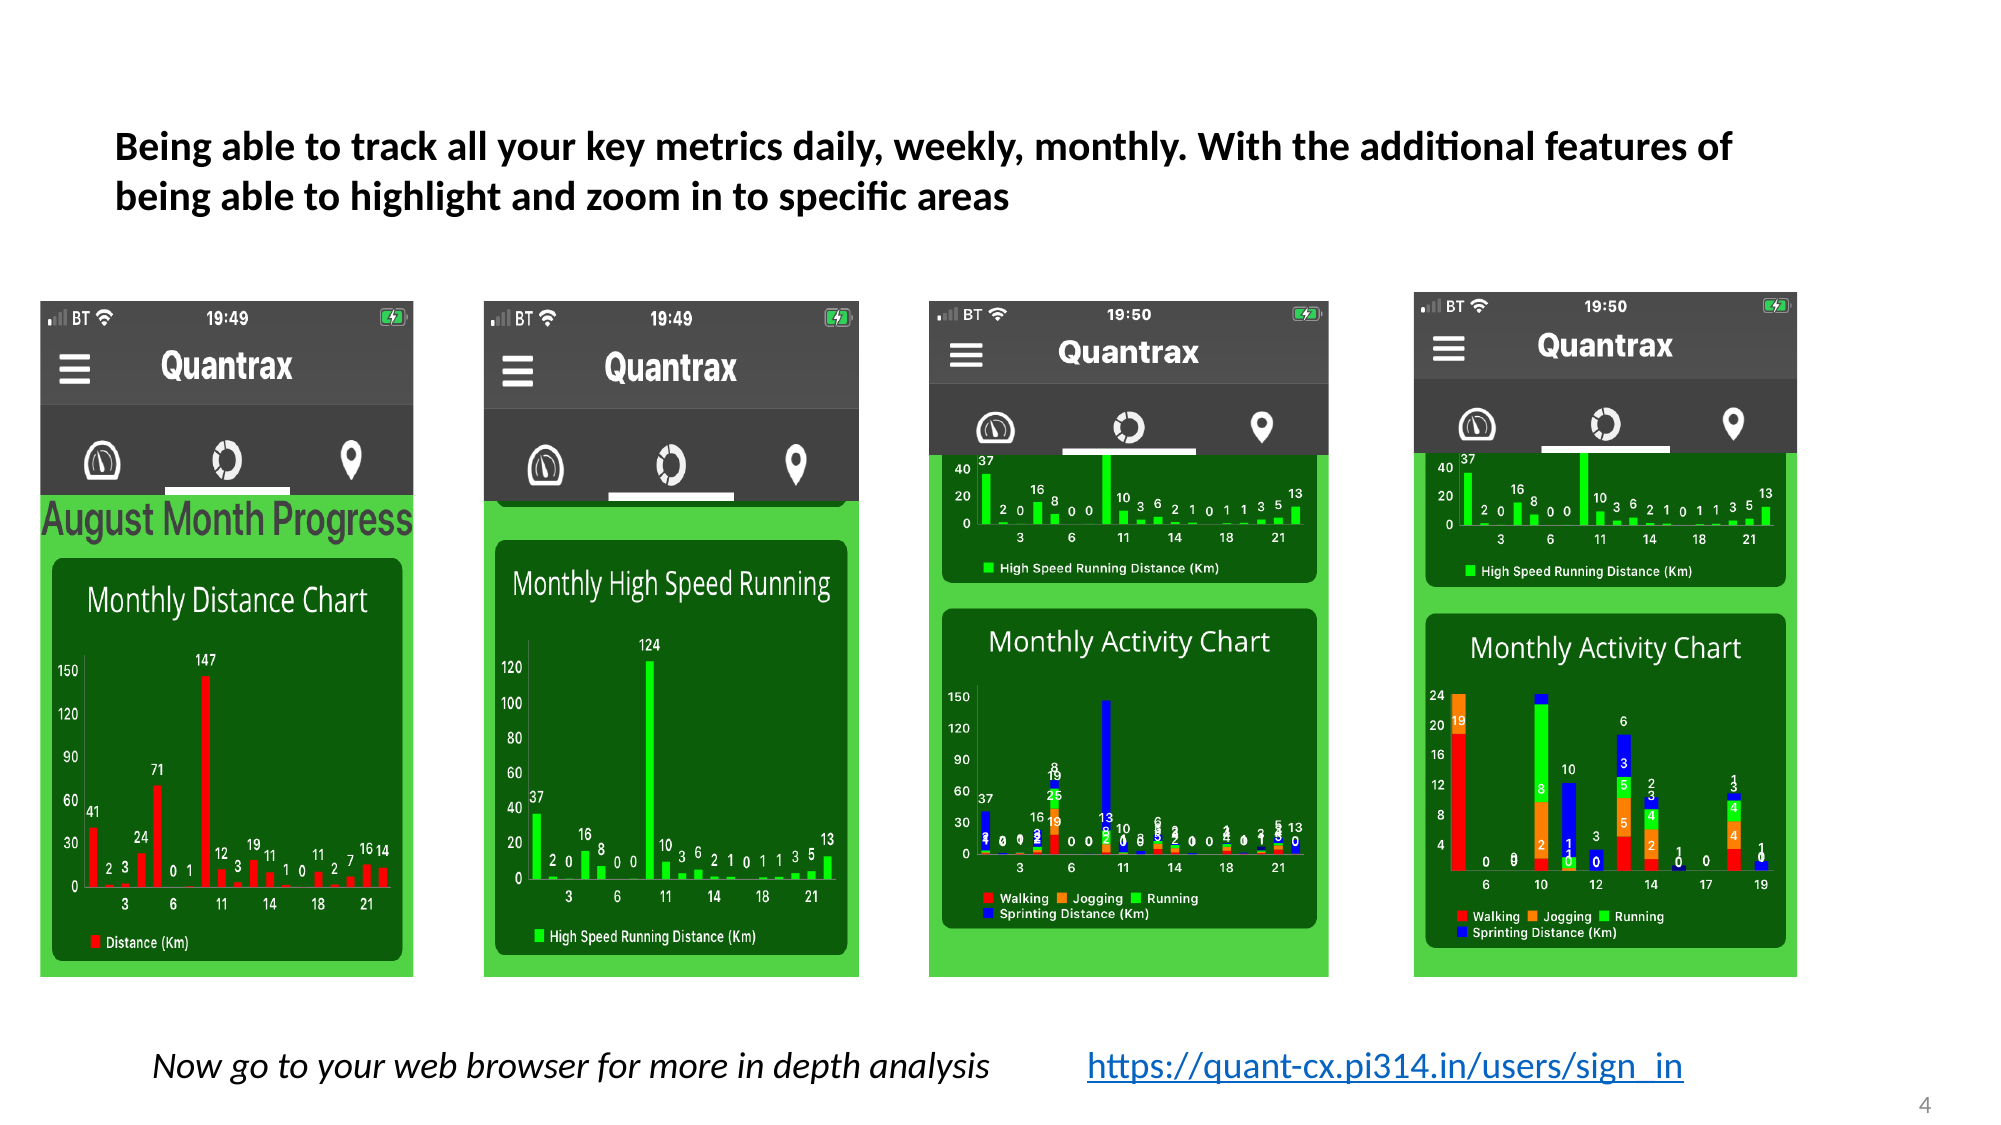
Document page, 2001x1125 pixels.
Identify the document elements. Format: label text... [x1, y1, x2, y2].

slide_number 4 [1496, 1073, 1947, 1125]
text_box Being able to track all your key metrics daily, weekly, monthly. With the additional features of being able to highlight and zoom in to specific areas [100, 111, 1797, 277]
text_box Now go to your web browser for more in depth analysis [137, 1033, 1072, 1094]
picture [40, 301, 414, 977]
text_box https://quant-cx.pi314.in/users/sign_in [1072, 1033, 1700, 1094]
picture [483, 301, 859, 977]
picture [929, 301, 1329, 977]
picture [1413, 292, 1798, 977]
